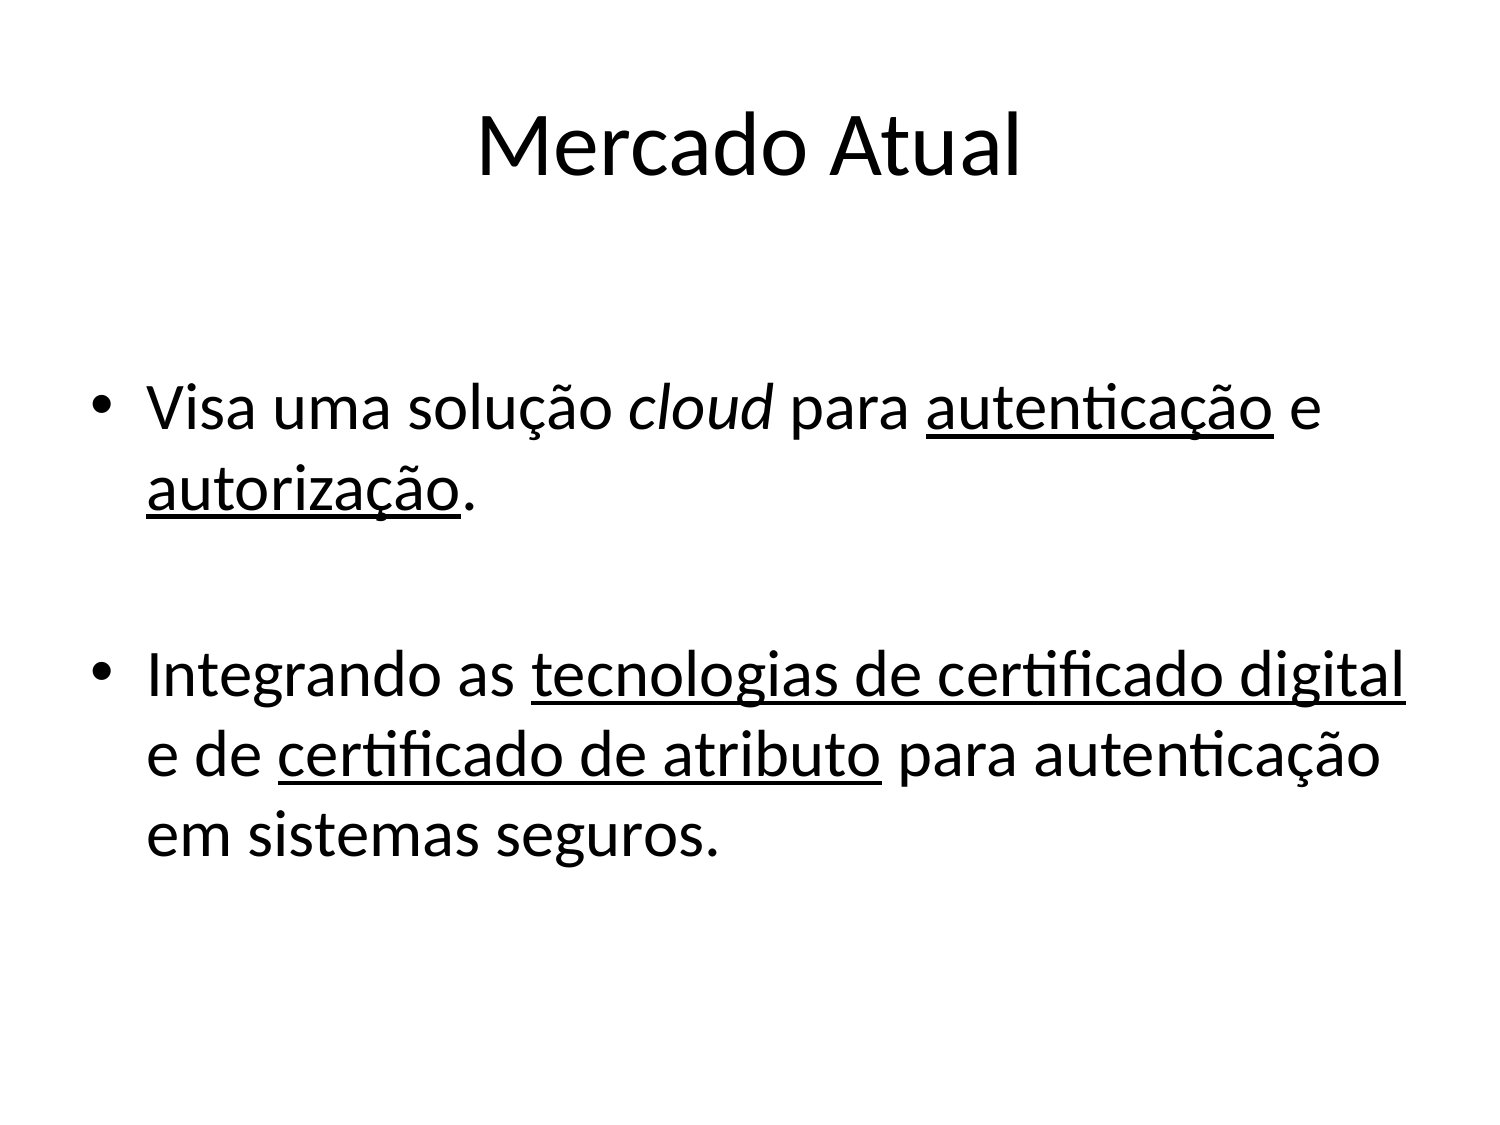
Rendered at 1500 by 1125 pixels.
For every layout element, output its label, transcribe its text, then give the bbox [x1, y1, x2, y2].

title Mercado Atual [75, 45, 1425, 233]
list Visa uma solução cloud para autenticação e autorização. Integrando as tecnologias de certificado digital e de certificado de atributo para autenticação em sistemas seguros. [75, 262, 1425, 1005]
